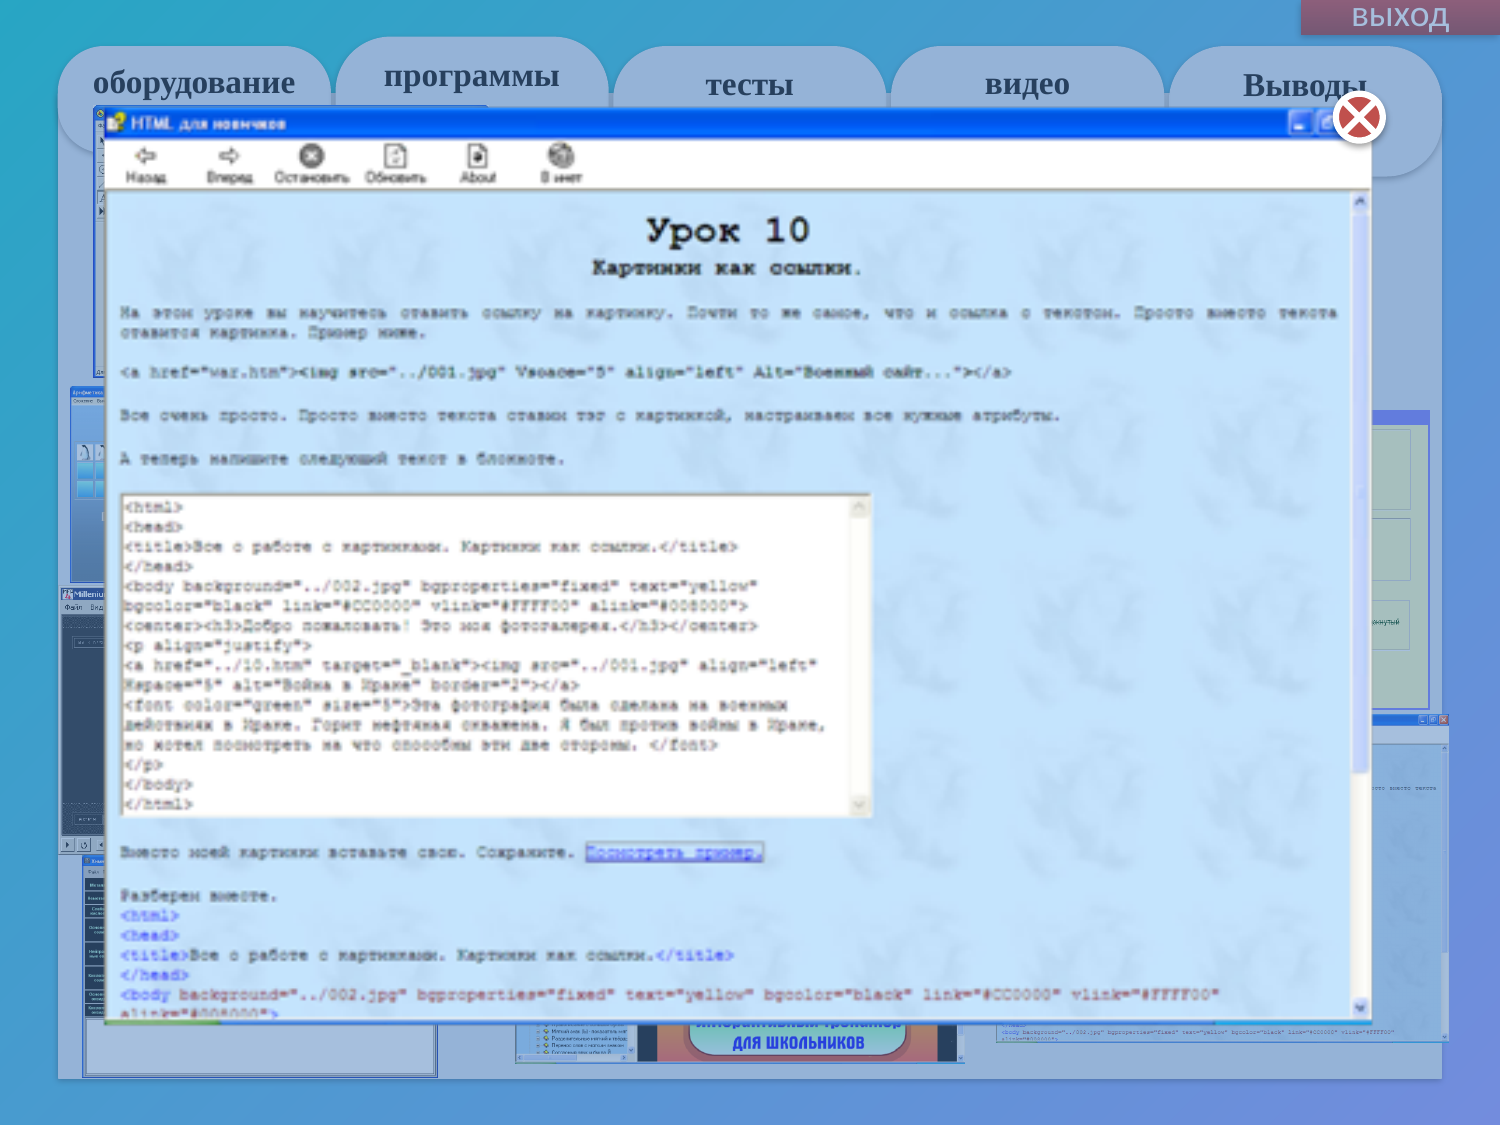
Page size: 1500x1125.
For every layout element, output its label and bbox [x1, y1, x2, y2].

text_box [0, 0, 1500, 1125]
text_box [1336, 90, 1386, 134]
picture [58, 105, 1450, 1079]
